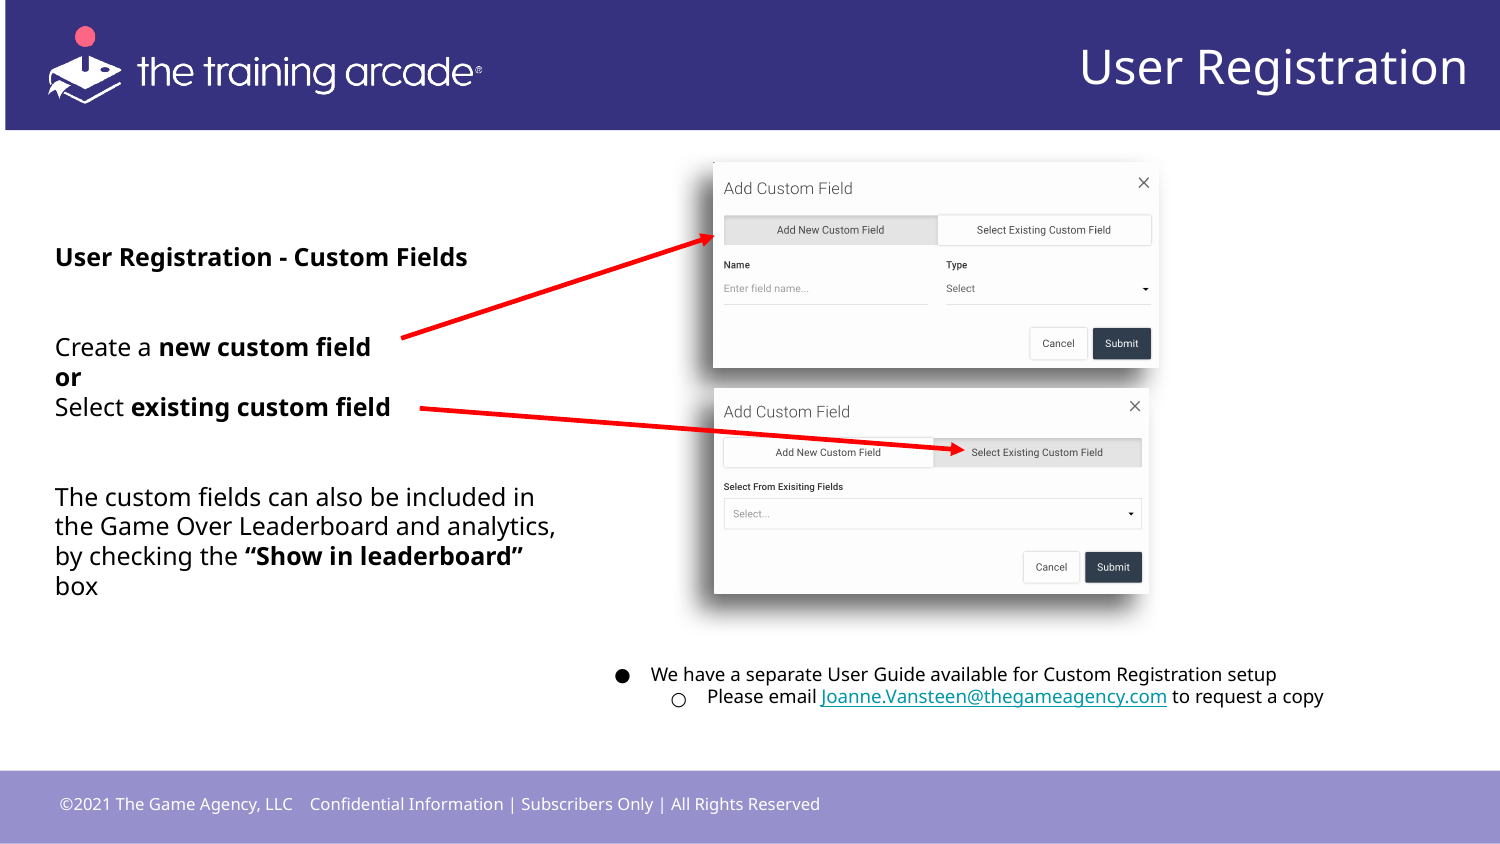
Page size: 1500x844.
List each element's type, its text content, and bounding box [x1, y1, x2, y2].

text_box [0, 770, 1500, 844]
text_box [400, 235, 715, 339]
text_box [43, 157, 719, 233]
picture [714, 388, 1149, 595]
text_box User Registration - Custom Fields Create a new custom field or Select existing custom field The custom fields can also be included in the Game Over Leaderboard and analytics, by checking the “Show in leaderboard” box [43, 177, 584, 698]
text_box User Registration [5, 0, 1500, 131]
picture [713, 162, 1159, 369]
picture [48, 26, 483, 104]
text_box We have a separate User Guide available for Custom Registration setup Please email Joanne.Vansteen@thegameagency.com to request a copy [583, 651, 1436, 727]
text_box ©2021 The Game Agency, LLC Confidential Information | Subscribers Only | All Rights Reserved [48, 788, 1121, 827]
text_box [419, 408, 966, 451]
